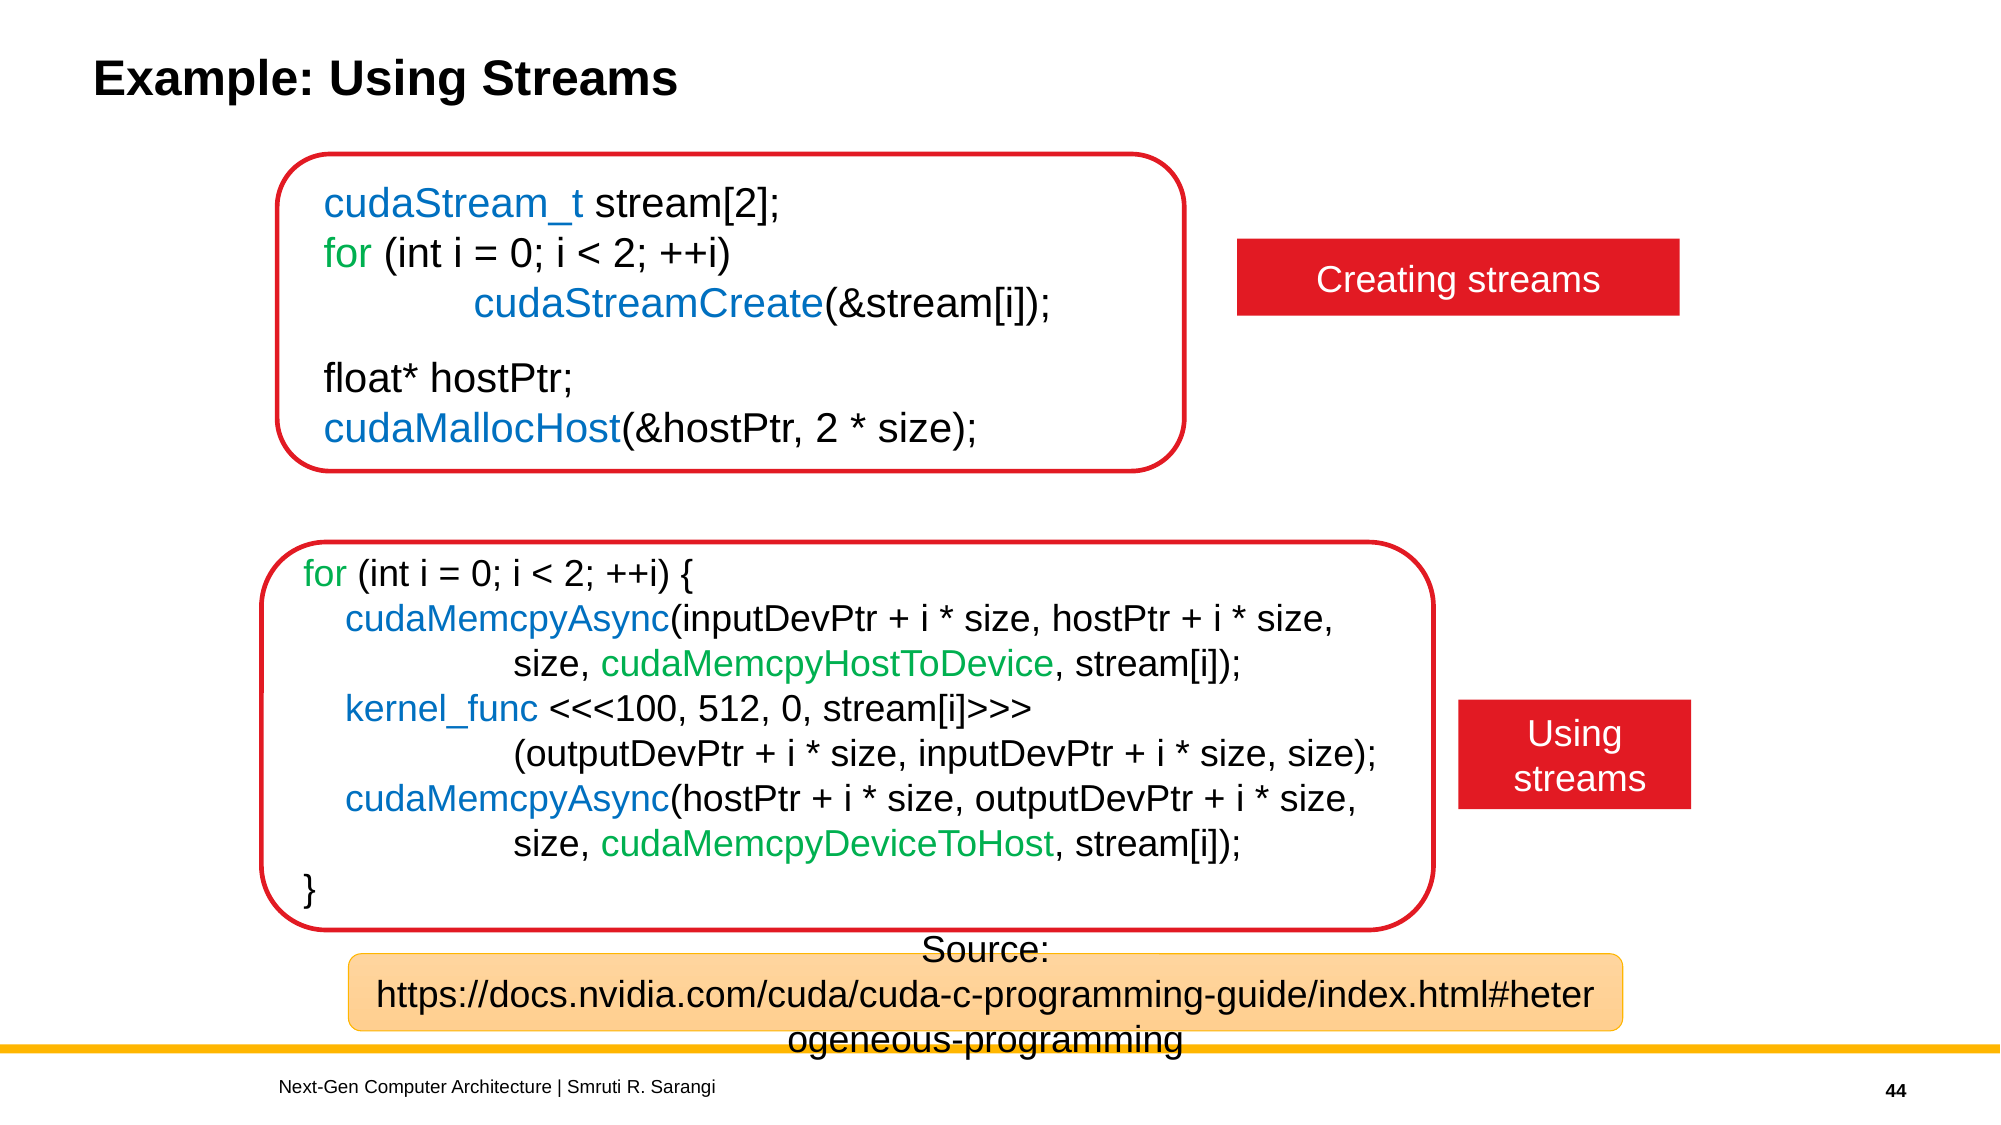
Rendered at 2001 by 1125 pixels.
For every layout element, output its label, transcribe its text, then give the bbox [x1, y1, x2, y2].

text_box Using streams [1457, 698, 1692, 810]
title Example: Using Streams [78, 45, 1578, 180]
text_box Source: https://docs.nvidia.com/cuda/cuda-c-programming-guide/index.html#heterogeneous-programming [347, 953, 1624, 1032]
footer Next-Gen Computer Architecture | Smruti R. Sarangi [263, 1067, 1464, 1105]
text_box [260, 553, 1410, 932]
list cudaStream_t stream[2]; for (int i = 0; i < 2; ++i) cudaStreamCreate(&stream[i]); float* hostPtr; cudaMallocHost(&hostPtr, 2 * size); [308, 168, 1199, 472]
slide_number 44 [1711, 1071, 1922, 1109]
text_box for (int i = 0; i < 2; ++i) { cudaMemcpyAsync(inputDevPtr + i * size, hostPtr + i * size, size, cudaMemcpyHostToDevice, stream[i]); kernel_func <<<100, 512, 0, stream[i]>>> (outputDevPtr + i * size, inputDevPtr + i * size, size); cudaMemcpyAsync(hostPtr + i * size, outputDevPtr + i * size, size, cudaMemcpyDeviceToHost, stream[i]); } [288, 542, 1461, 917]
text_box [276, 180, 308, 468]
text_box Creating streams [1236, 237, 1681, 317]
